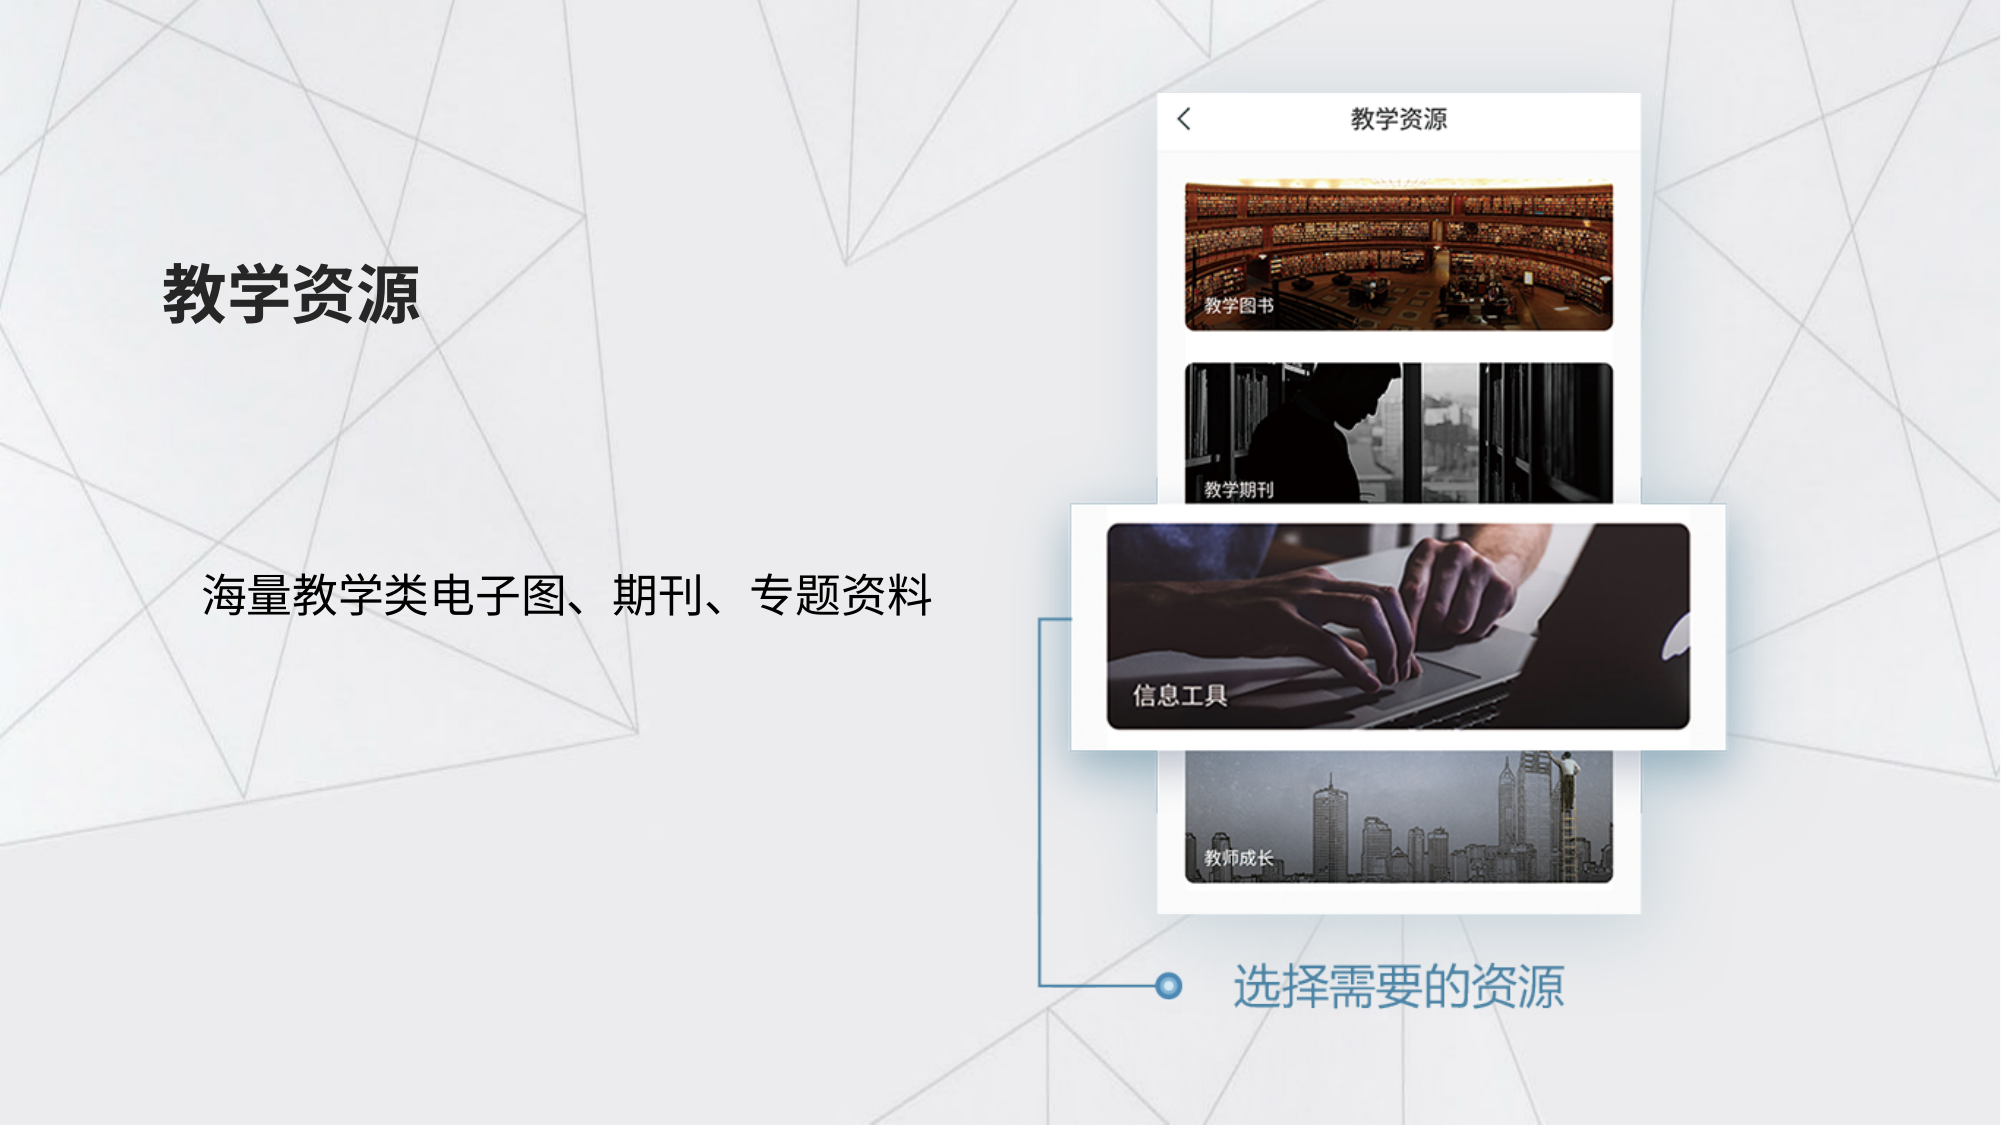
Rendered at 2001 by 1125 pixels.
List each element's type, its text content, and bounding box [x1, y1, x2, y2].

picture [0, 0, 2001, 1125]
text_box 海量教学类电子图、期刊、专题资料 [186, 548, 865, 630]
text_box 教学资源 [147, 261, 865, 334]
